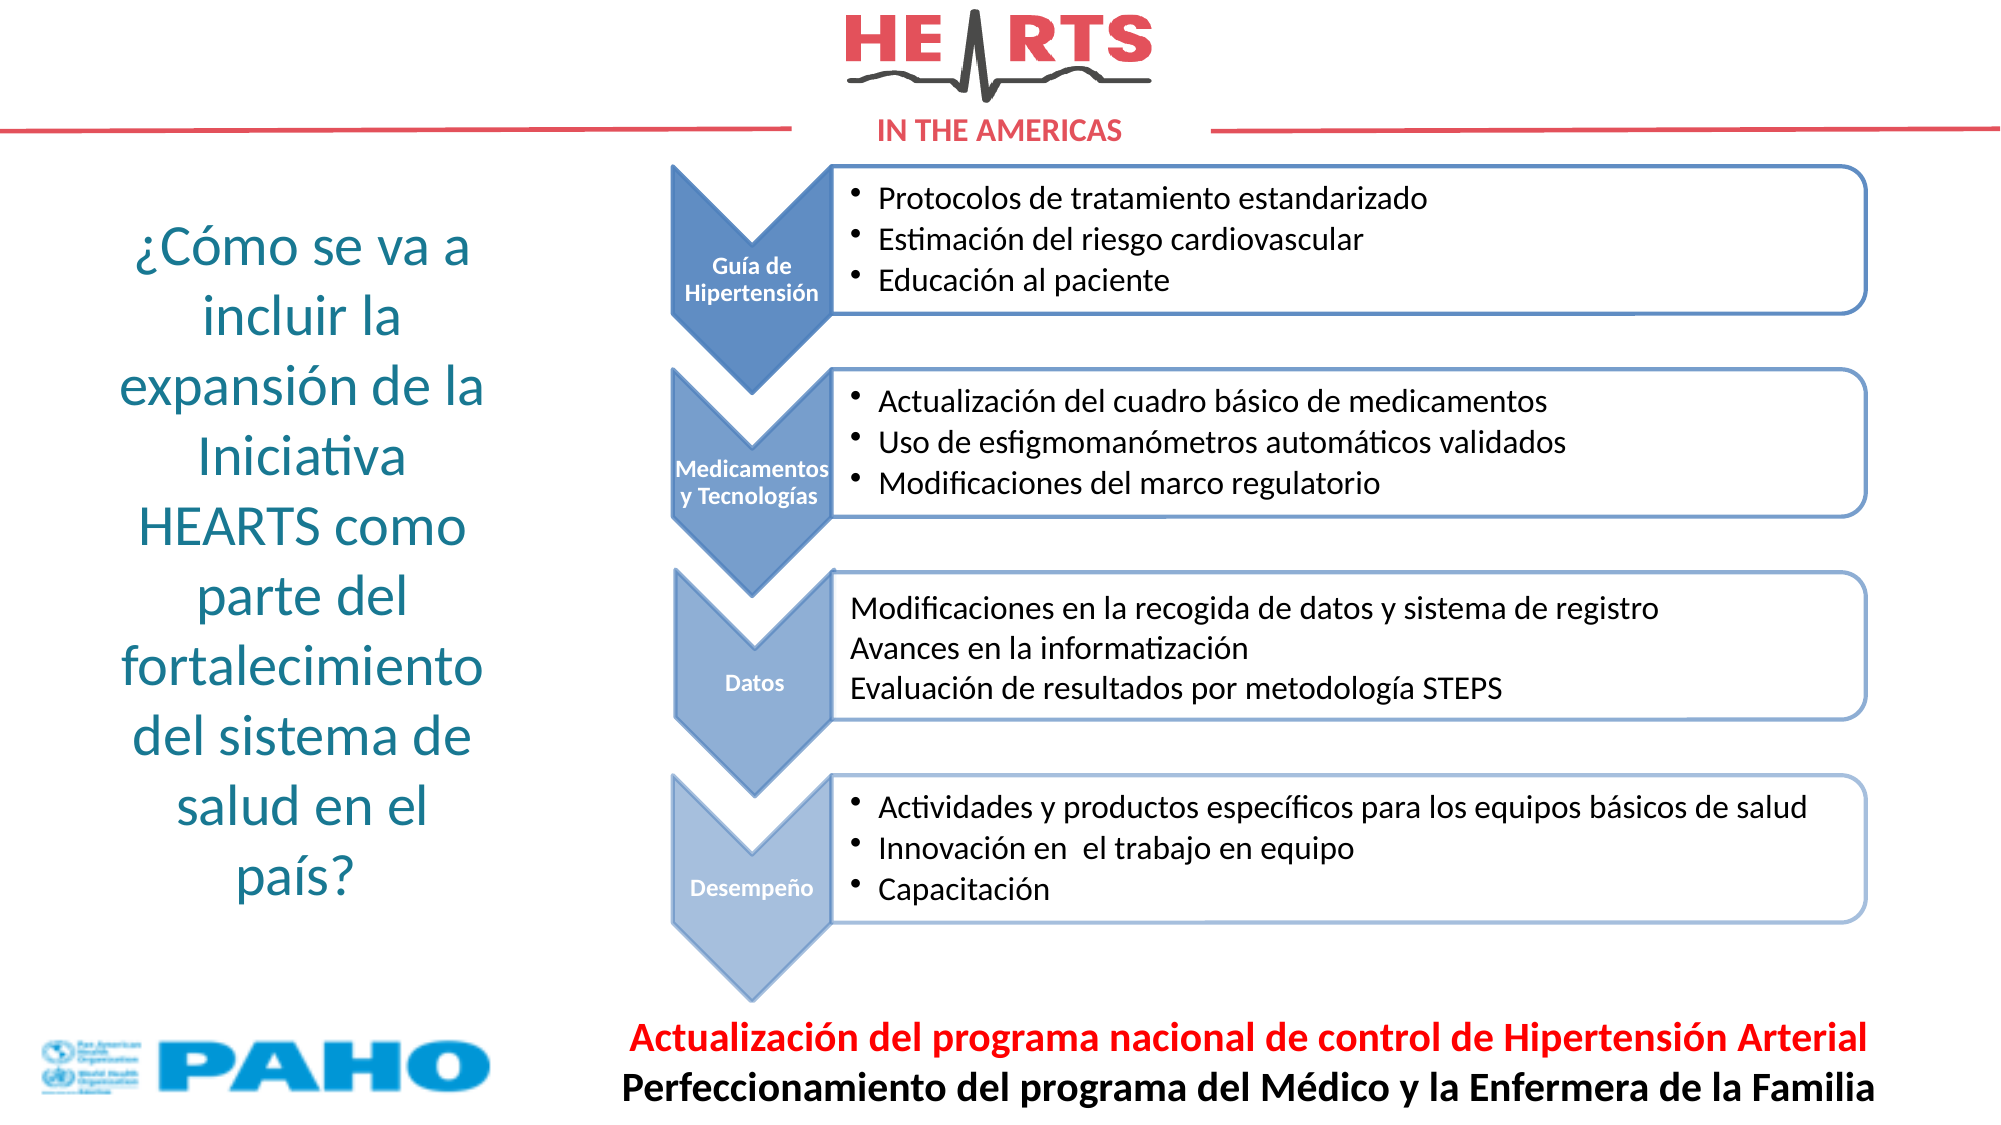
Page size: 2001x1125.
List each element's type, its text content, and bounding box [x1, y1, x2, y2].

text_box Actualización del programa nacional de control de Hipertensión Arterial Perfeccionamiento del programa del Médico y la Enfermera de la Familia [606, 1002, 1892, 1118]
picture [844, 6, 1156, 105]
picture [35, 1023, 516, 1113]
title ¿Cómo se va a incluir la expansión de la Iniciativa HEARTS como parte del fortalecimiento del sistema de salud en el país? [89, 200, 516, 929]
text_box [672, 165, 1866, 1003]
